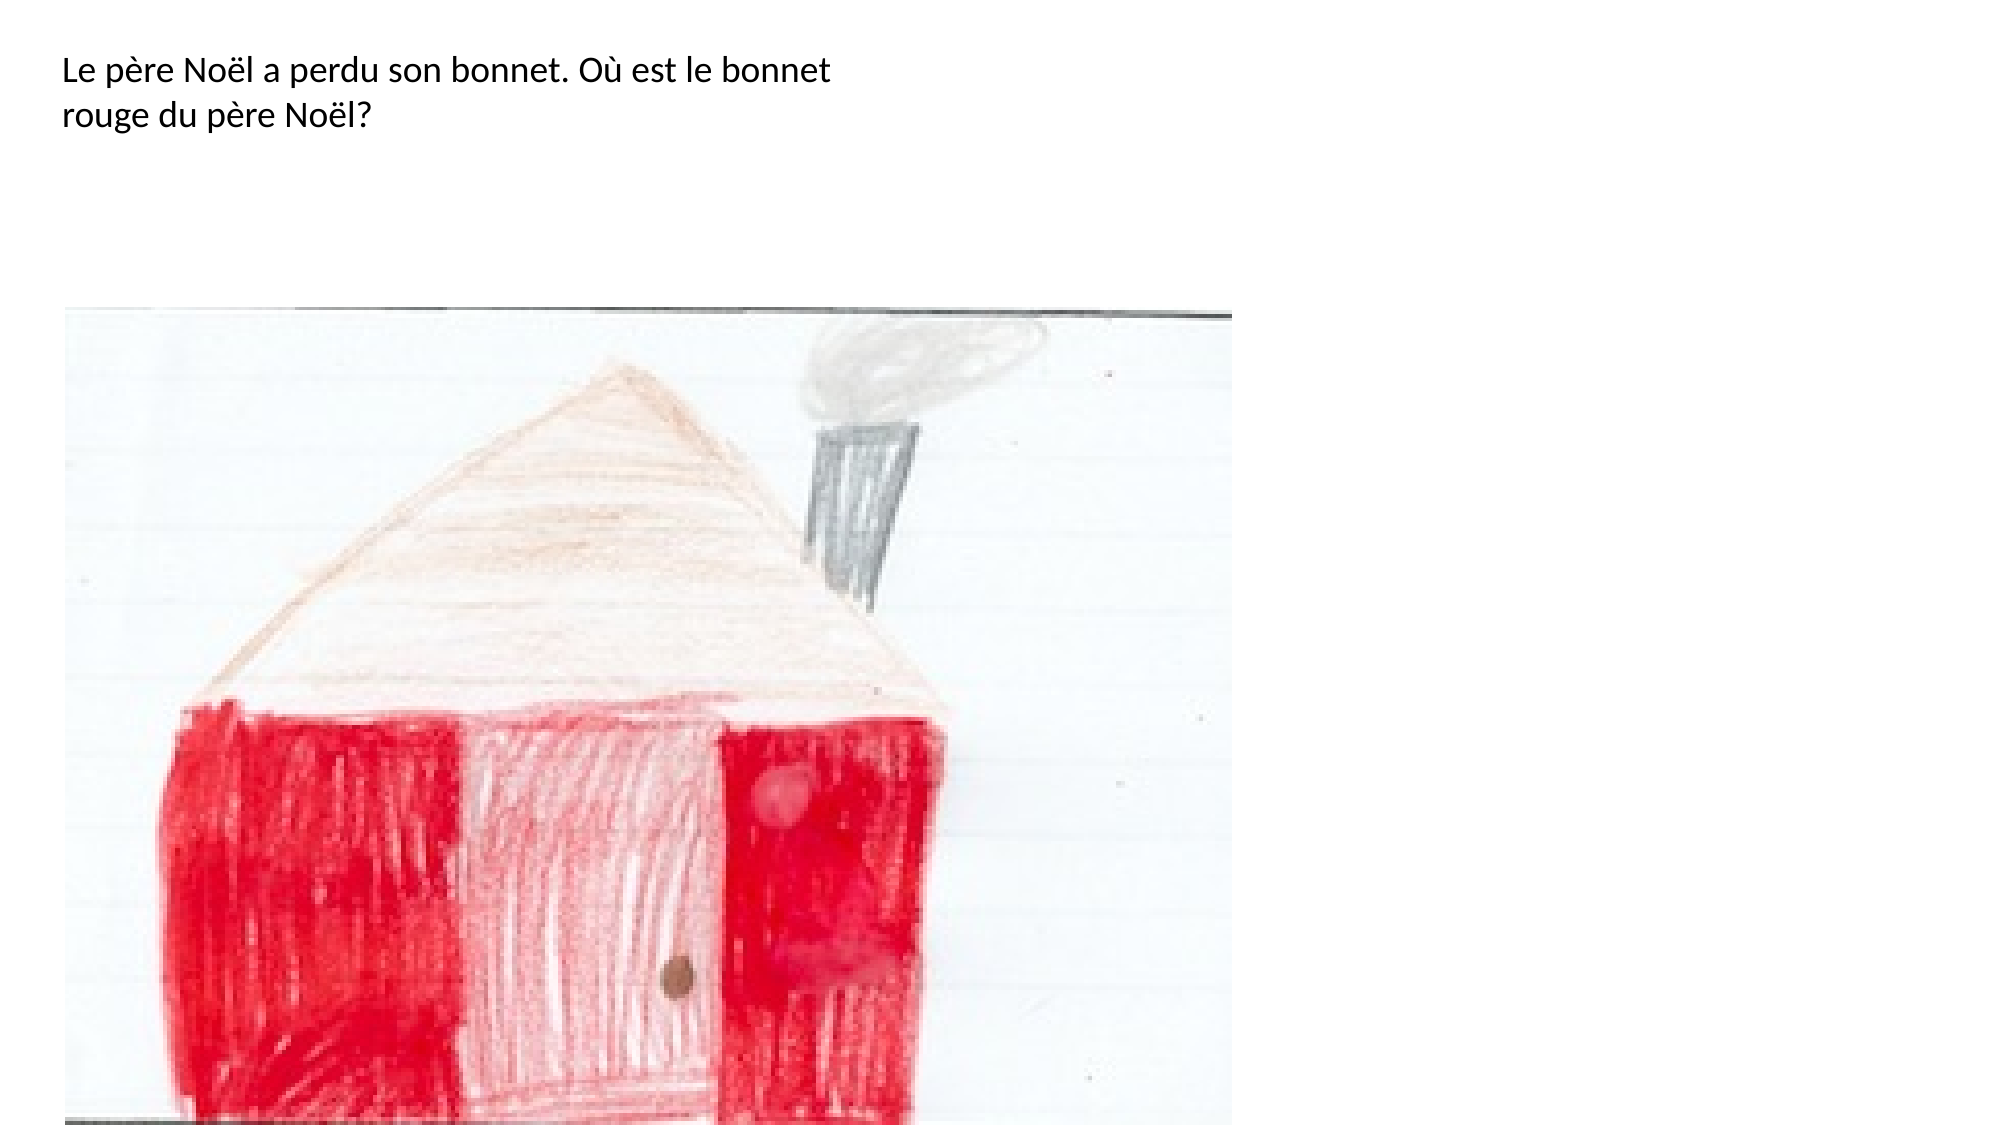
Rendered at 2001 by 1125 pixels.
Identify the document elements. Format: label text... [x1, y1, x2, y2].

text_box Le père Noël a perdu son bonnet. Où est le bonnet rouge du père Noël? [47, 37, 848, 143]
picture [65, 307, 1232, 1125]
